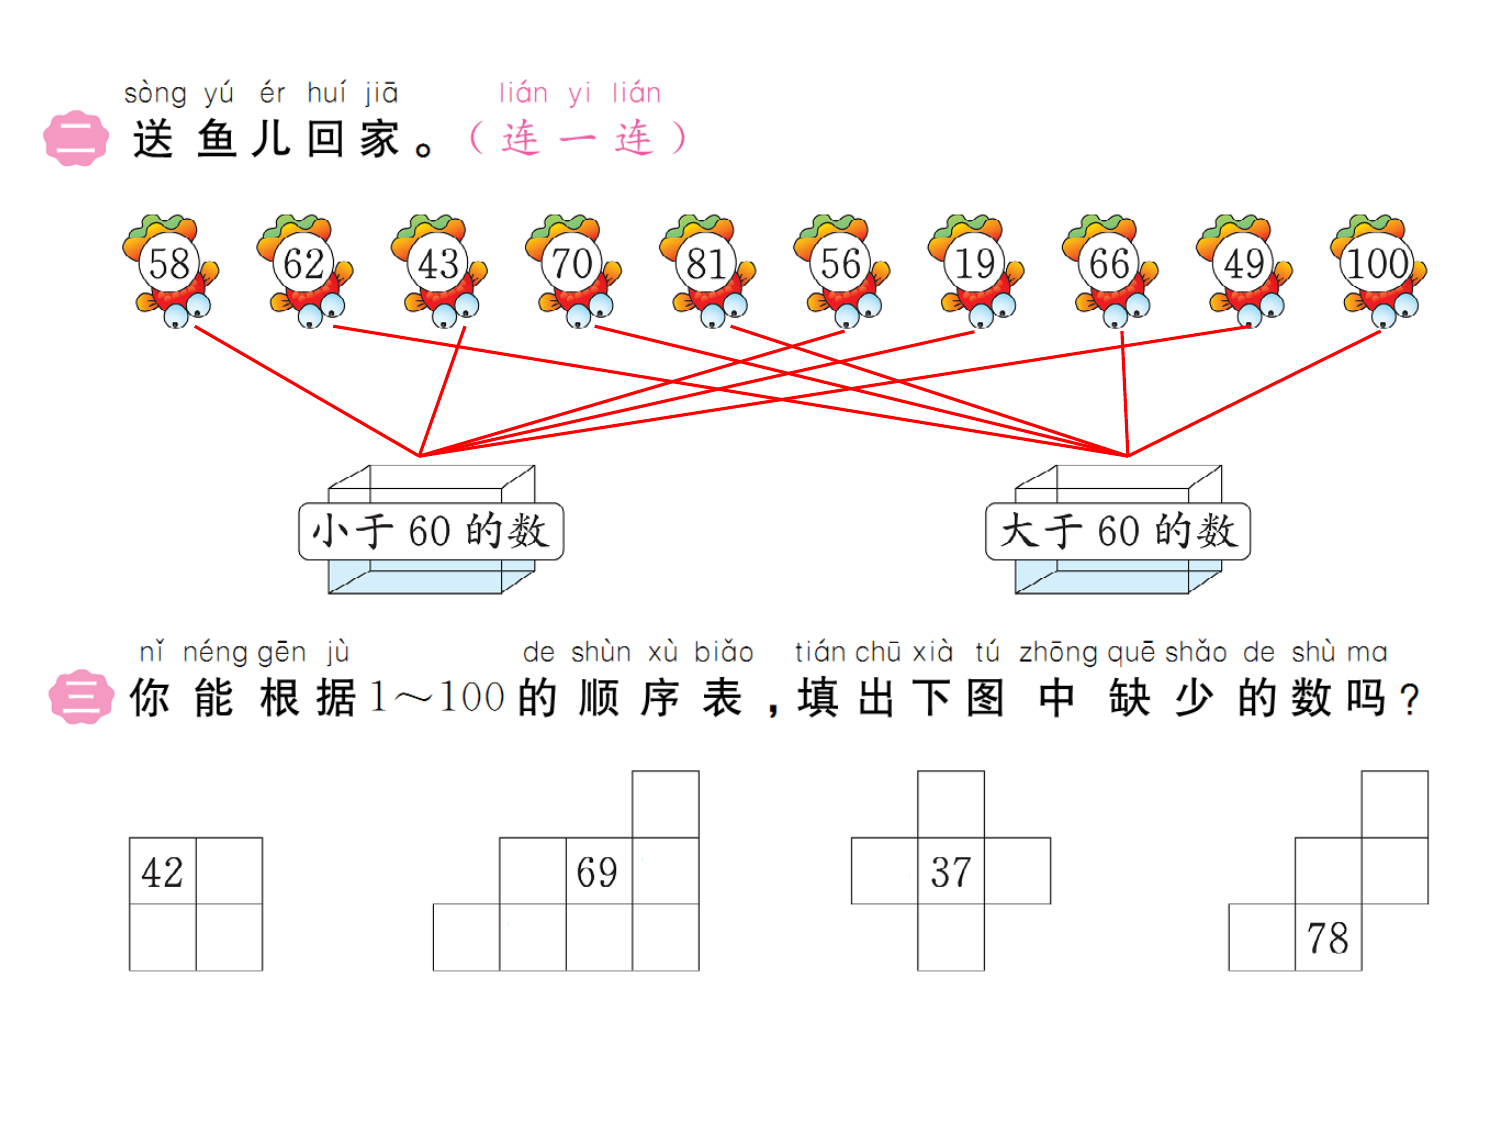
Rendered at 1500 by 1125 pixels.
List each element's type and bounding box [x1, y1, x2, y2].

text_box [333, 326, 419, 457]
picture [29, 74, 1445, 611]
picture [41, 621, 1444, 988]
text_box [1127, 331, 1381, 457]
text_box [194, 326, 333, 457]
text_box [419, 326, 1251, 457]
